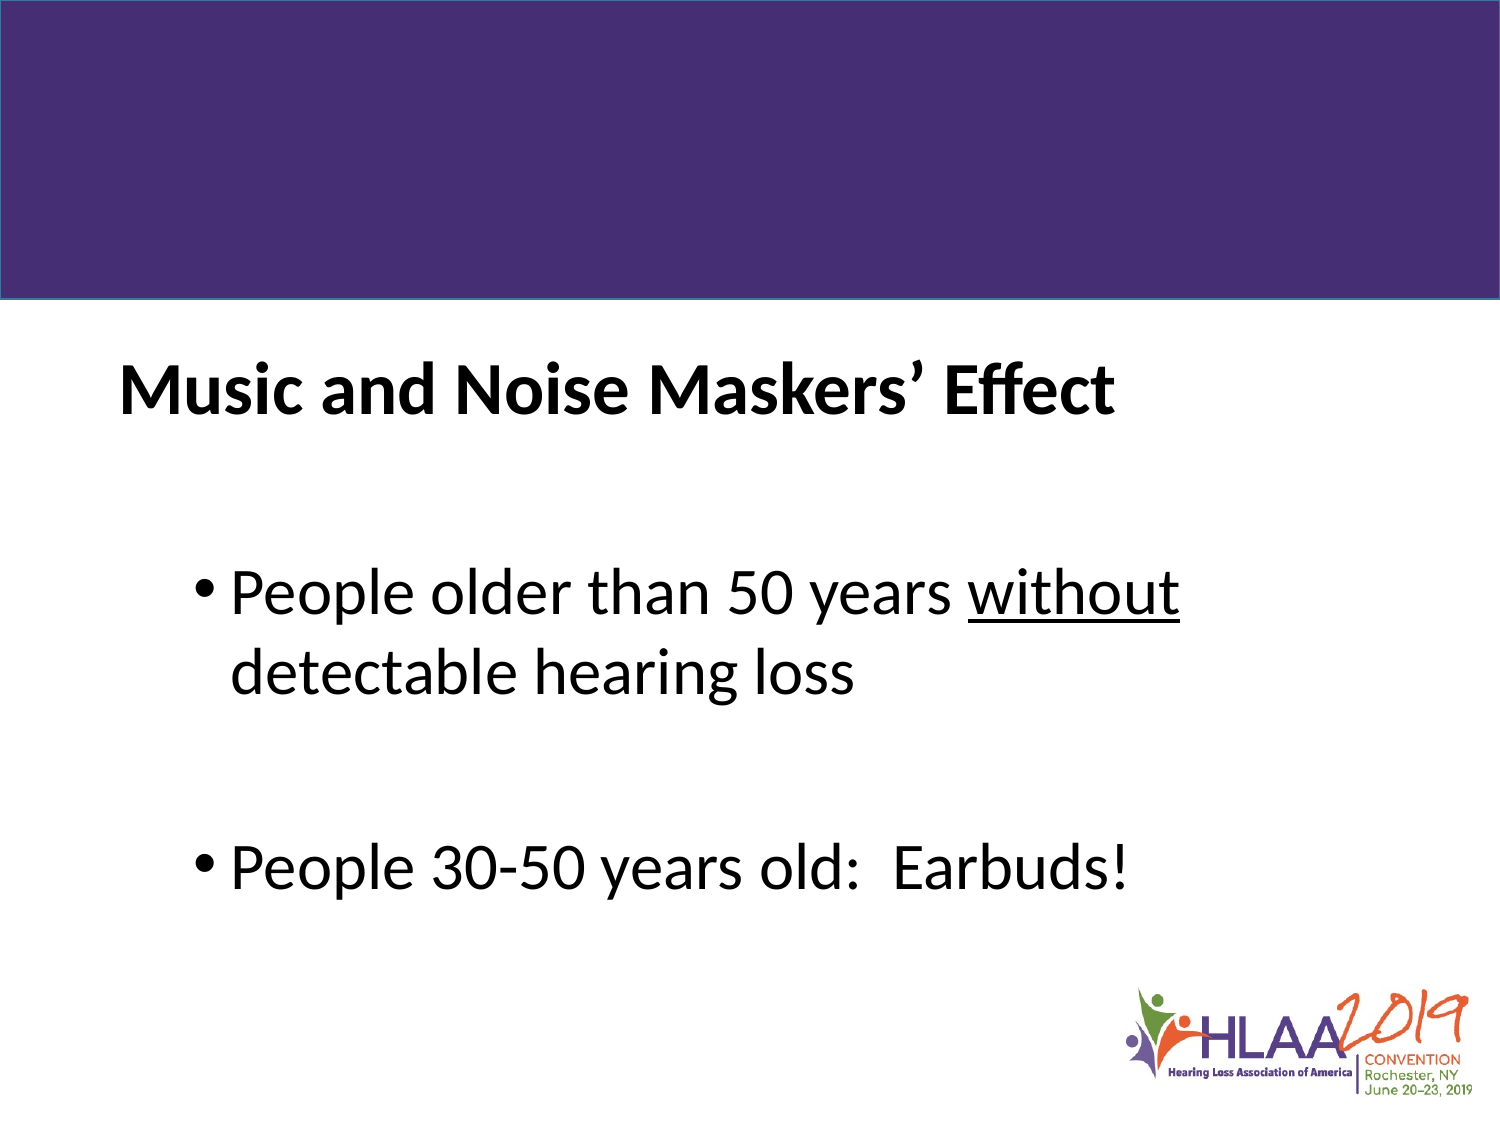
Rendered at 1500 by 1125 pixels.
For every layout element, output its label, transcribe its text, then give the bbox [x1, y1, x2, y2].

picture [1126, 987, 1472, 1097]
list Music and Noise Maskers’ Effect People older than 50 years without detectable hearing loss People 30-50 years old: Earbuds! [103, 331, 1397, 961]
